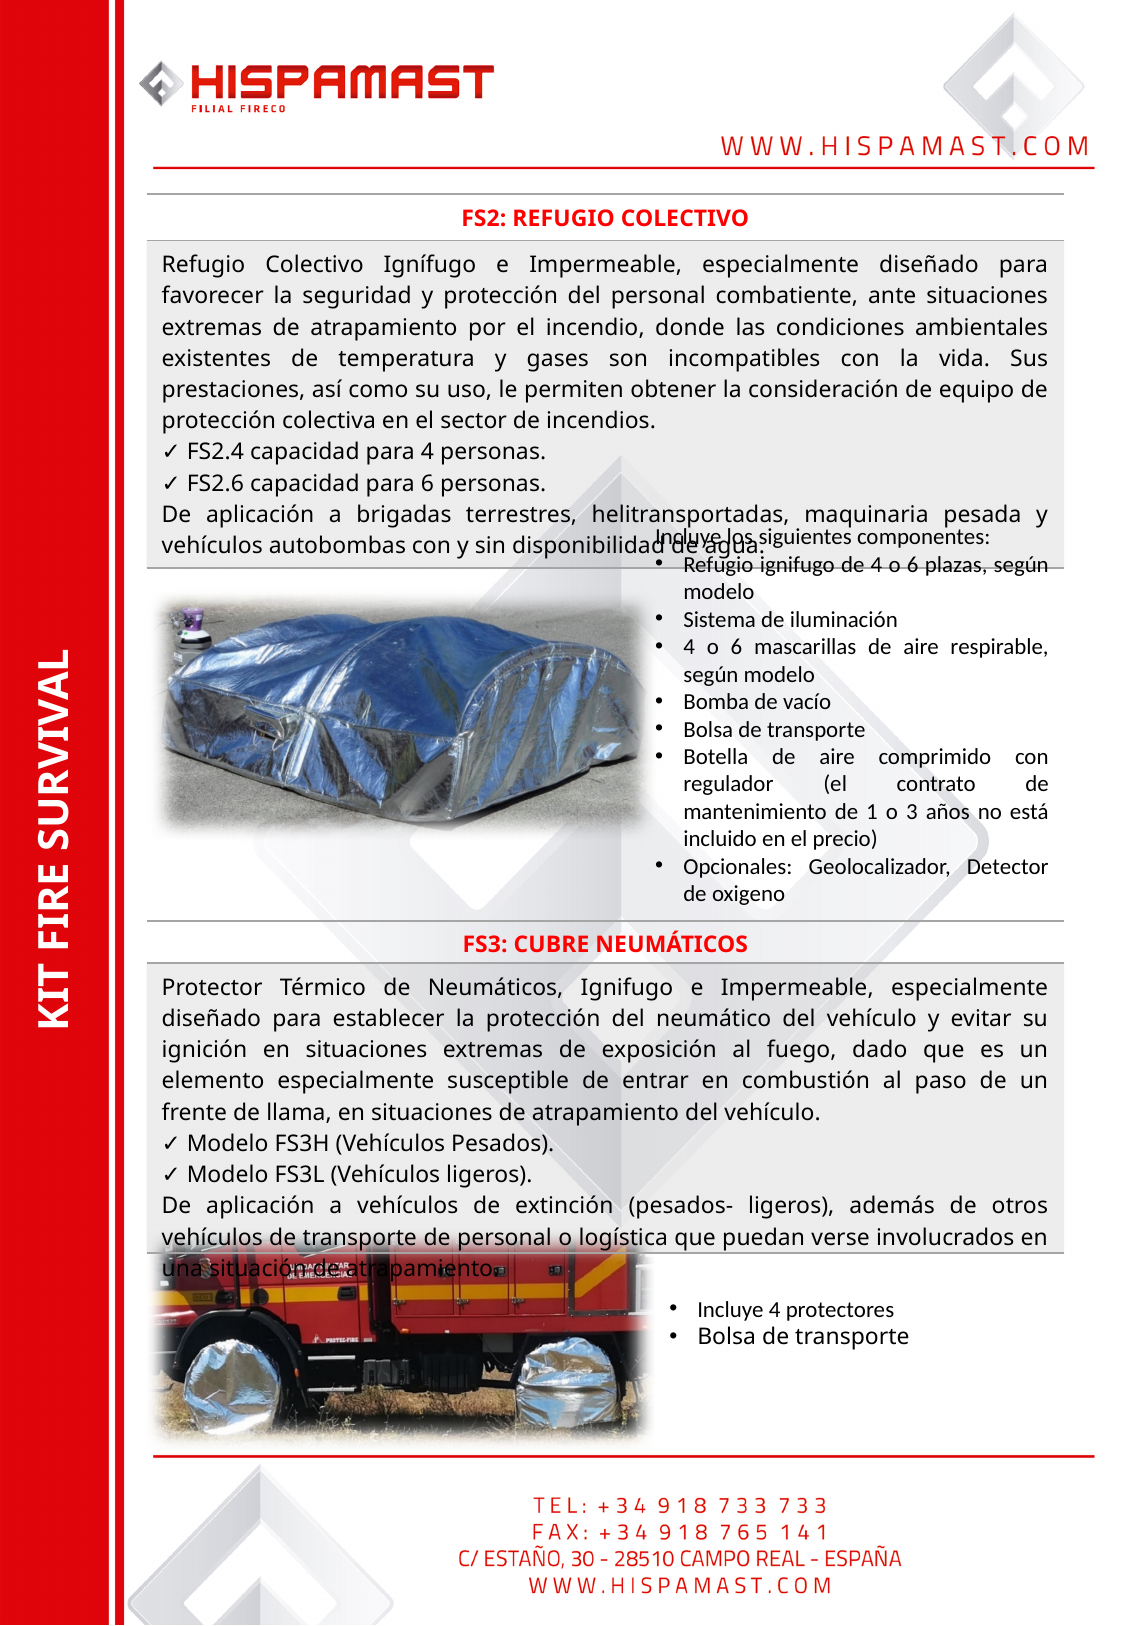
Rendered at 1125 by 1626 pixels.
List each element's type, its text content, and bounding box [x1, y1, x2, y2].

table_cell Protector Térmico de Neumáticos, Ignifugo e Impermeable, especialmente diseñado para establecer la protección del neumático del vehículo y evitar su ignición en situaciones extremas de exposición al fuego, dado que es un elemento especialmente susceptible de entrar en combustión al paso de un frente de llama, en situaciones de atrapamiento del vehículo. ✓ Modelo FS3H (Vehículos Pesados). ✓ Modelo FS3L (Vehículos ligeros). De aplicación a vehículos de extinción (pesados- ligeros), además de otros vehículos de transporte de personal o logística que puedan verse involucrados en una situación de atrapamiento. [147, 964, 1064, 1252]
text_box Incluye 4 protectores Bolsa de transporte [655, 1286, 1038, 1357]
text_box KIT FIRE SURVIVAL [19, 399, 84, 1296]
table_header FS3: CUBRE NEUMÁTICOS [147, 922, 1064, 962]
table_cell Refugio Colectivo Ignífugo e Impermeable, especialmente diseñado para favorecer la seguridad y protección del personal combatiente, ante situaciones extremas de atrapamiento por el incendio, donde las condiciones ambientales existentes de temperatura y gases son incompatibles con la vida. Sus prestaciones, así como su uso, le permiten obtener la consideración de equipo de protección colectiva en el sector de incendios. ✓ FS2.4 capacidad para 4 personas. ✓ FS2.6 capacidad para 6 personas. De aplicación a brigadas terrestres, helitransportadas, maquinaria pesada y vehículos autobombas con y sin disponibilidad de agua. [147, 241, 1064, 567]
text_box Incluye los siguientes componentes: Refugio ignifugo de 4 o 6 plazas, según modelo Sistema de iluminación 4 o 6 mascarillas de aire respirable, según modelo Bomba de vacío Bolsa de transporte Botella de aire comprimido con regulador (el contrato de mantenimiento de 1 o 3 años no está incluido en el precio) Opcionales: Geolocalizador, Detector de oxigeno [640, 514, 1065, 914]
table_header FS2: REFUGIO COLECTIVO [147, 195, 1064, 240]
picture [0, 0, 1125, 1625]
